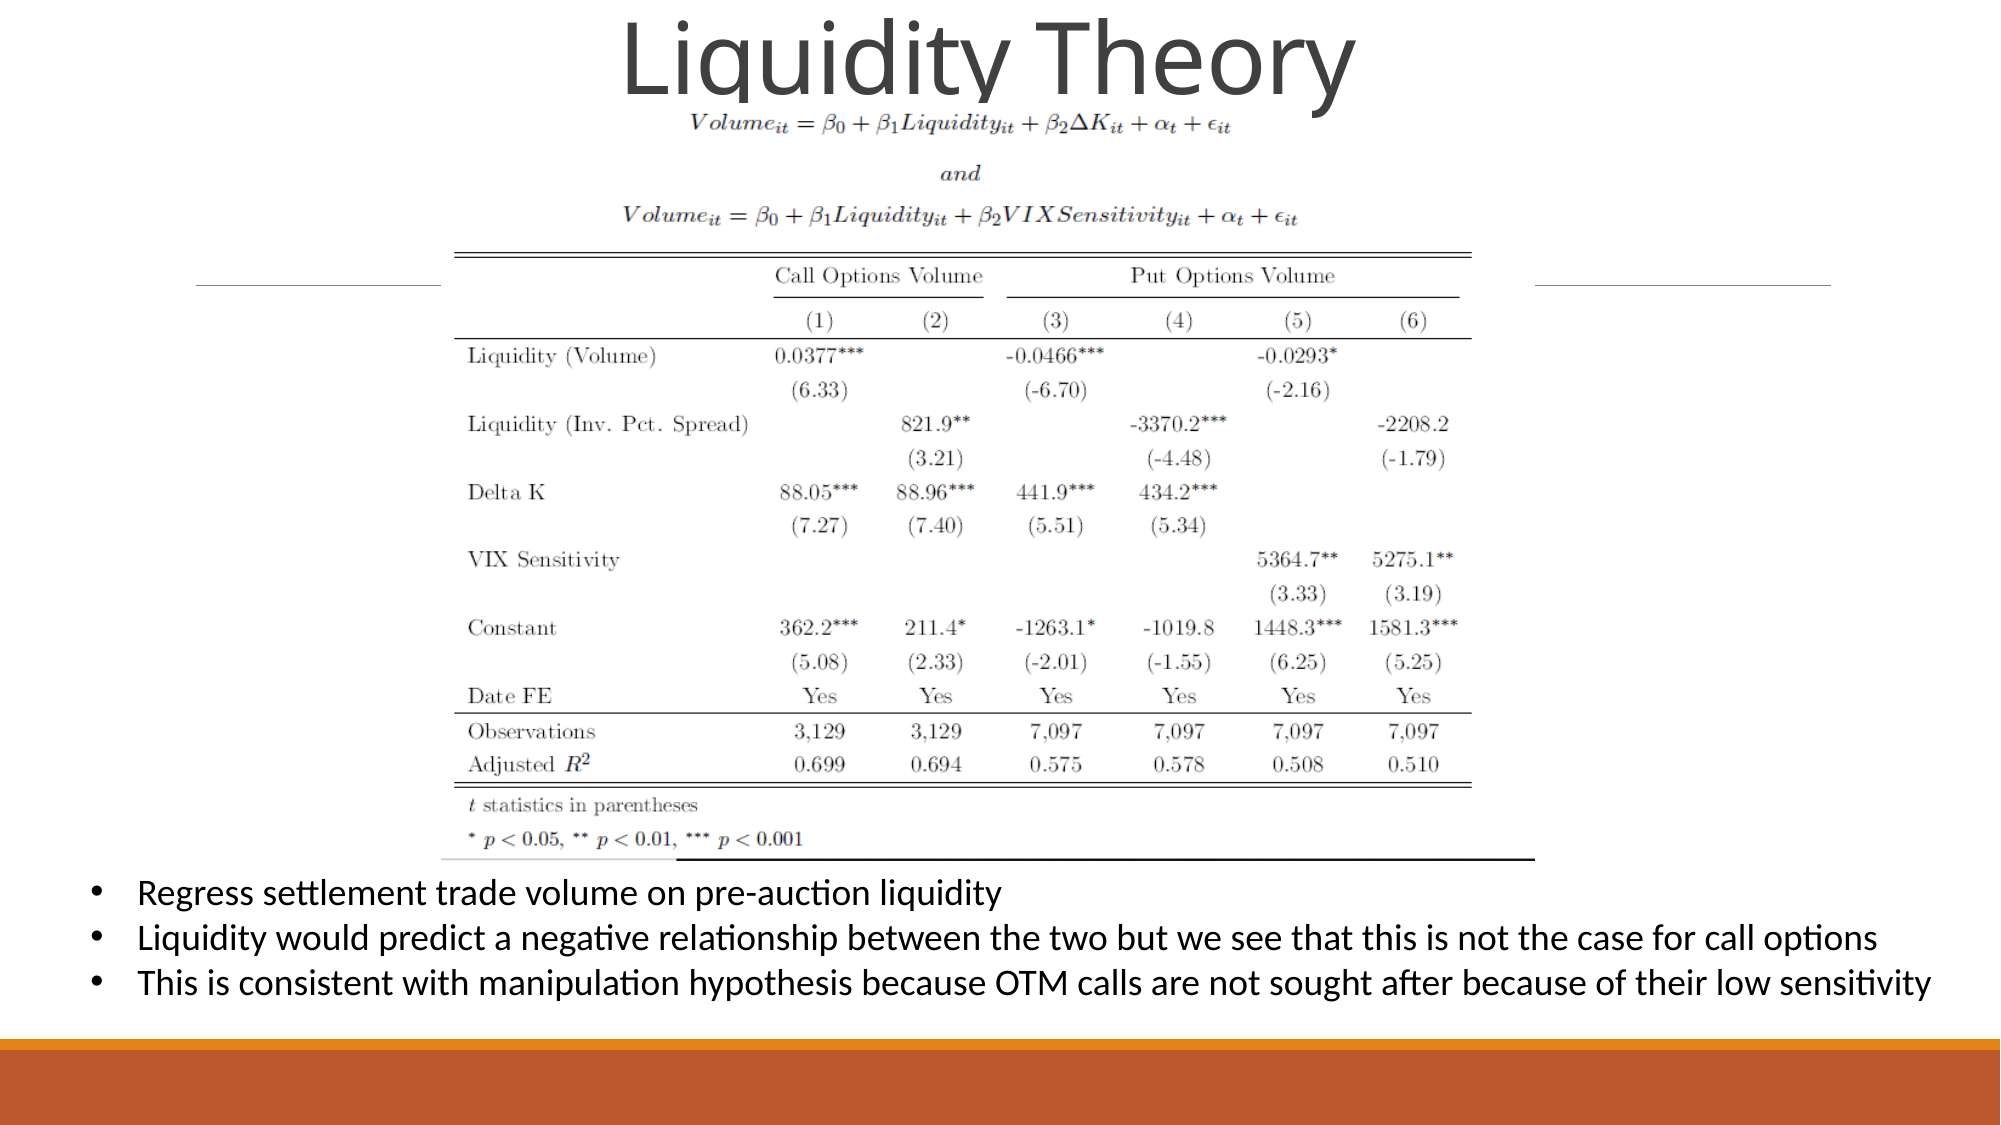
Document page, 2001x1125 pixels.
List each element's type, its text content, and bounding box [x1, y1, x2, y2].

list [611, 102, 1312, 234]
title Liquidity Theory [162, 0, 1813, 123]
picture [440, 237, 1535, 862]
text_box Regress settlement trade volume on pre-auction liquidity Liquidity would predict a negative relationship between the two but we see that this is not the case for call options This is consistent with manipulation hypothesis because OTM calls are not sought after because of their low sensitivity [75, 860, 1974, 1011]
